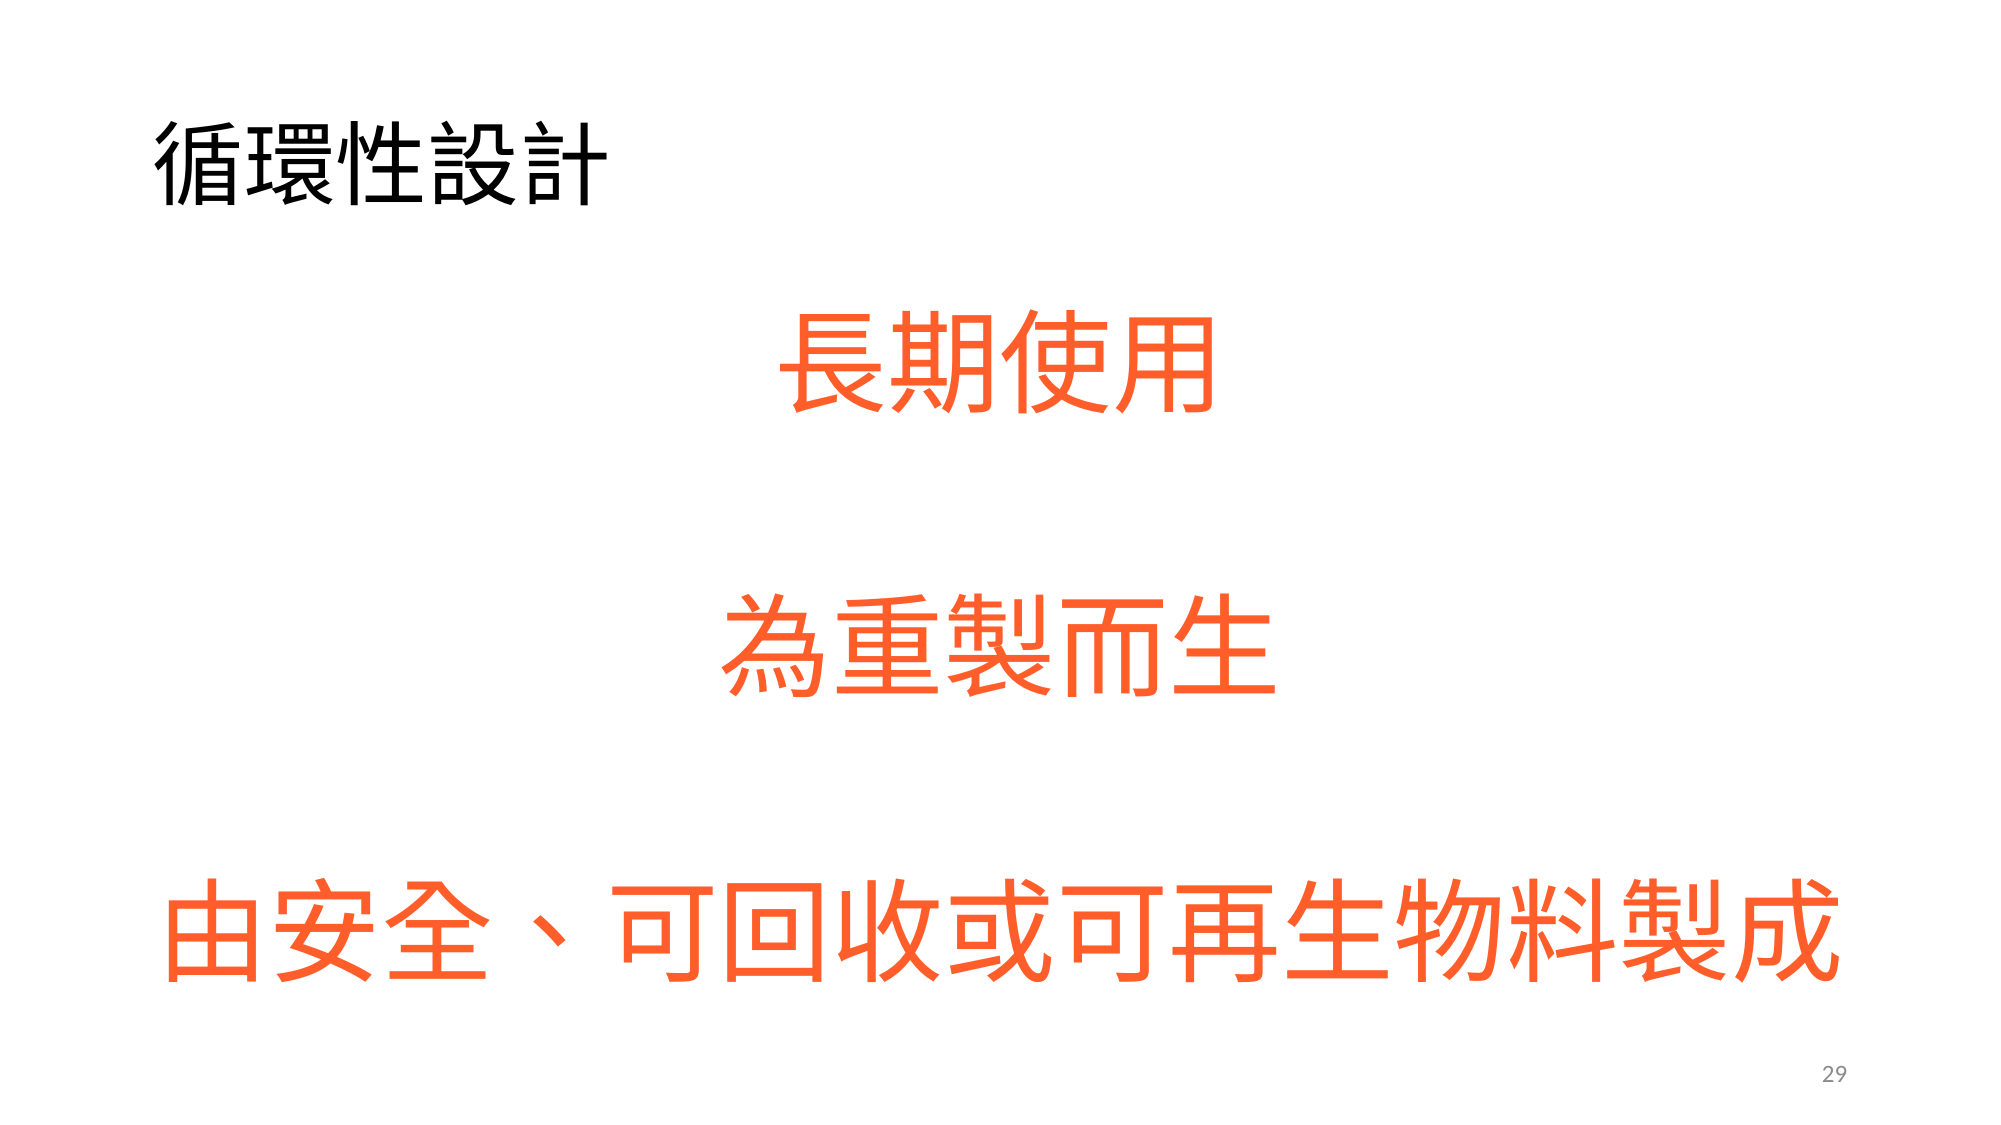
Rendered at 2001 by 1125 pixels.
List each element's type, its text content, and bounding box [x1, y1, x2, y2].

slide_number 29 [1412, 1042, 1863, 1103]
title 循環性設計 [137, 59, 1863, 278]
list 長期使用 為重製而生 由安全、可回收或可再生物料製成 [137, 299, 1863, 1014]
